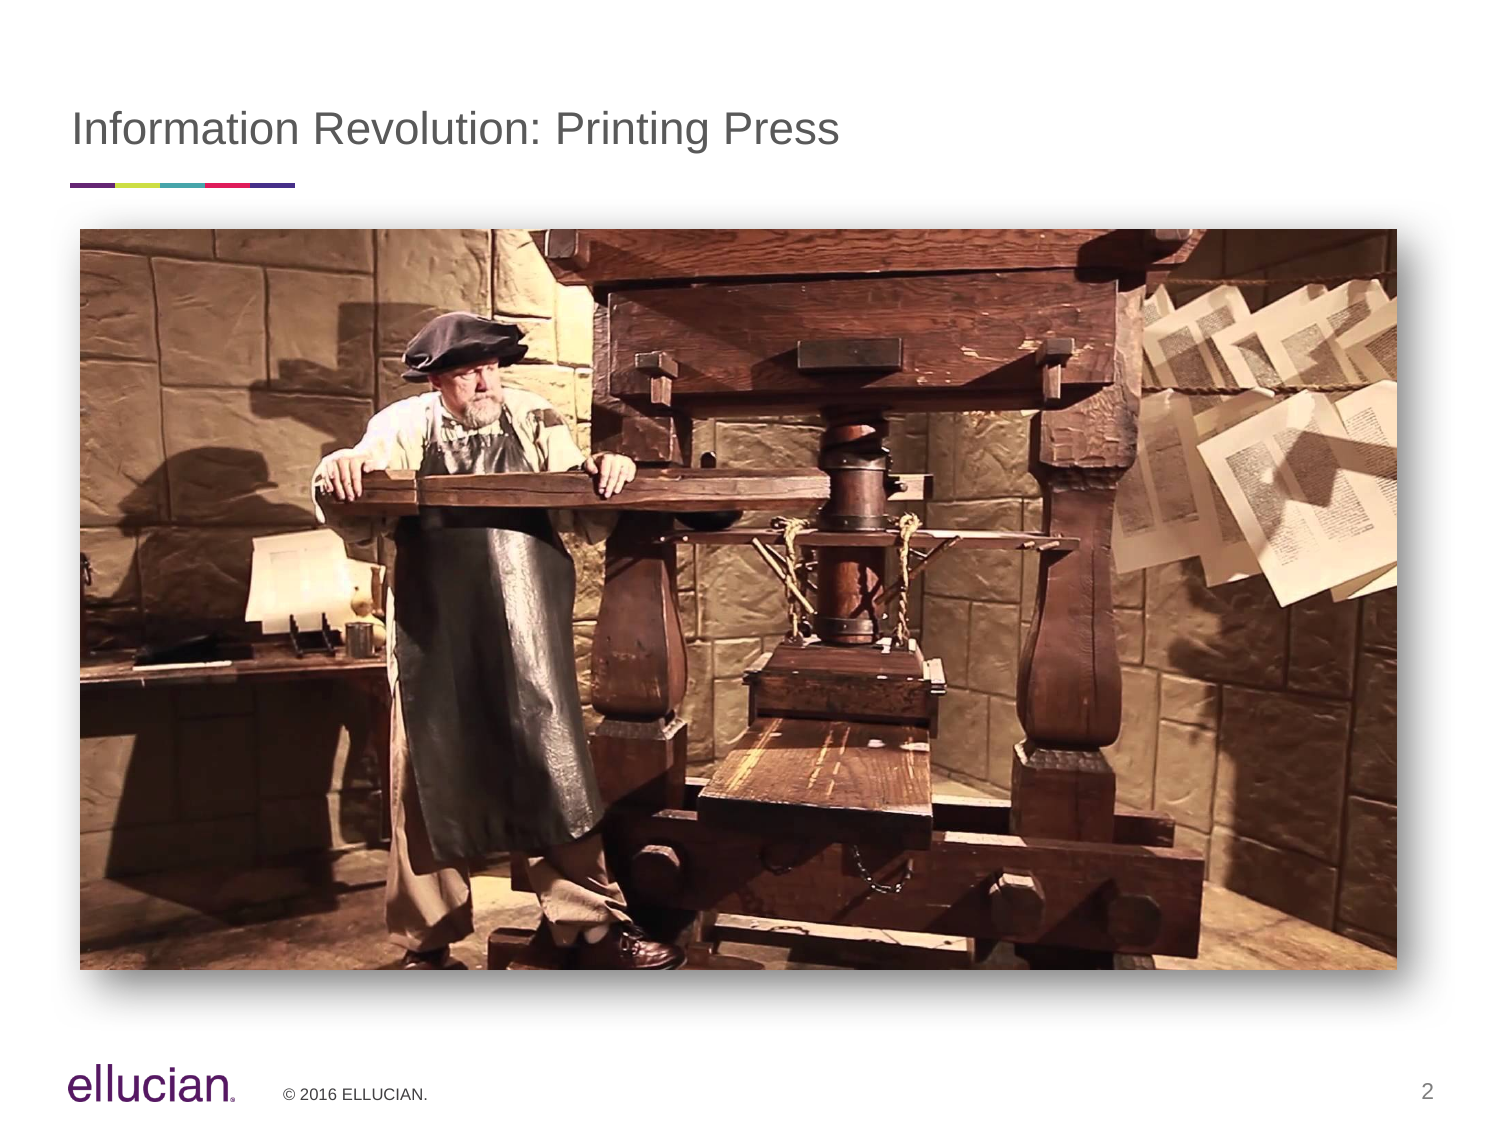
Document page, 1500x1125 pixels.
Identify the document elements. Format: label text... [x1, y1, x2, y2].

picture [68, 1064, 235, 1102]
title Information Revolution: Printing Press [71, 37, 1435, 155]
picture [80, 229, 1397, 970]
